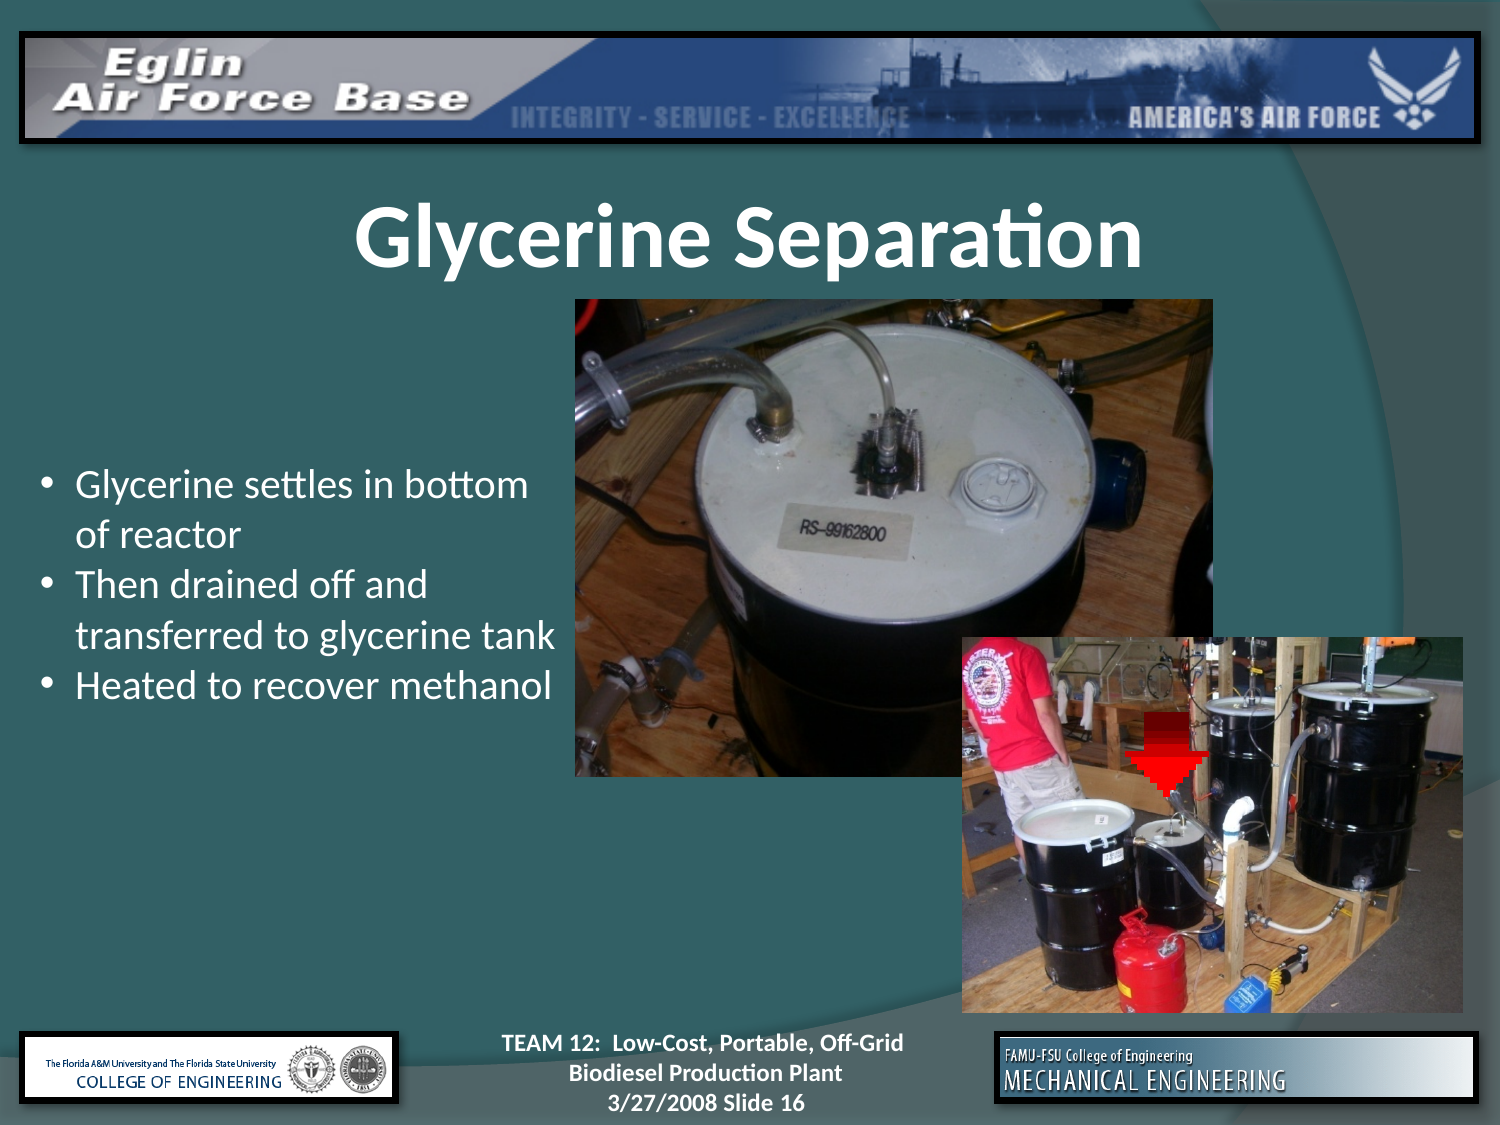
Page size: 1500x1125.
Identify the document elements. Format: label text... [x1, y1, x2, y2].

picture [962, 637, 1463, 1013]
text_box Glycerine settles in bottom of reactor Then drained off and transferred to glycerine tank Heated to recover methanol [24, 449, 565, 765]
title Glycerine Separation [74, 150, 1426, 326]
picture [24, 37, 1475, 139]
text_box TEAM 12: Low-Cost, Portable, Off-Grid Biodiesel Production Plant 3/27/2008 Slide 16 [337, 1018, 1075, 1124]
picture [24, 1037, 393, 1098]
picture [574, 299, 1213, 778]
picture [999, 1037, 1474, 1098]
